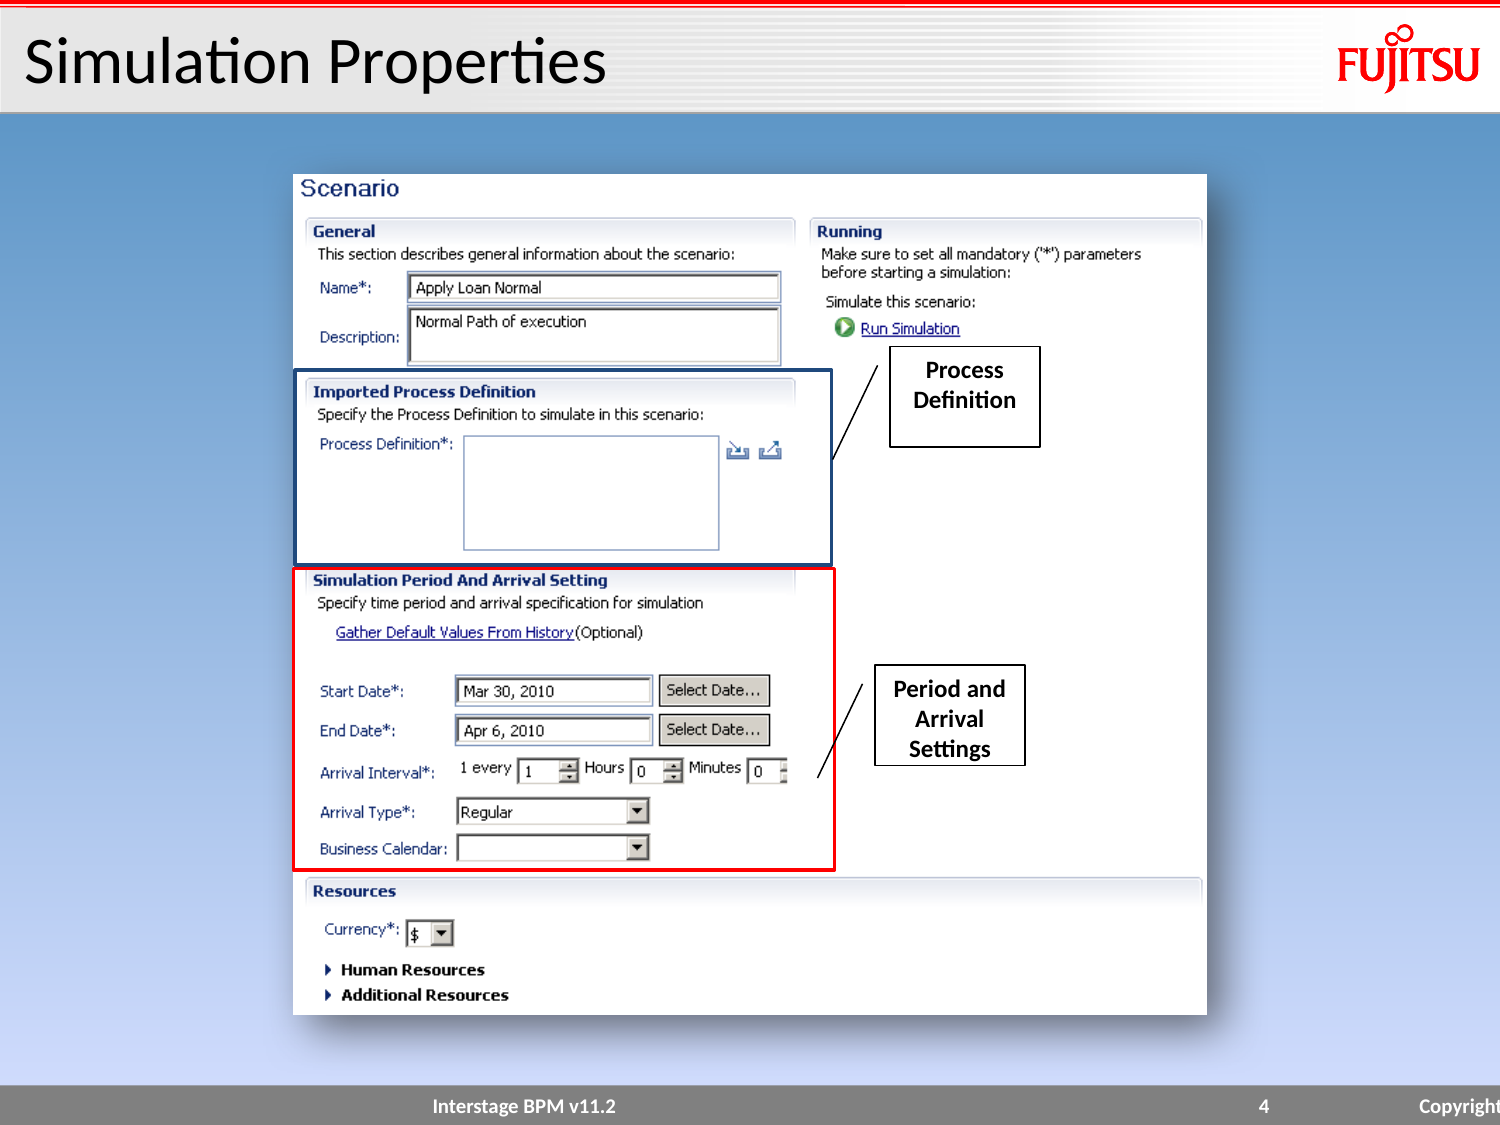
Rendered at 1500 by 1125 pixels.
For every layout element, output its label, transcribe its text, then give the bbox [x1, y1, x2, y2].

picture [0, 8, 9, 112]
picture [1318, 8, 1500, 112]
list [293, 173, 1207, 1016]
title Simulation Properties [9, 0, 1318, 115]
